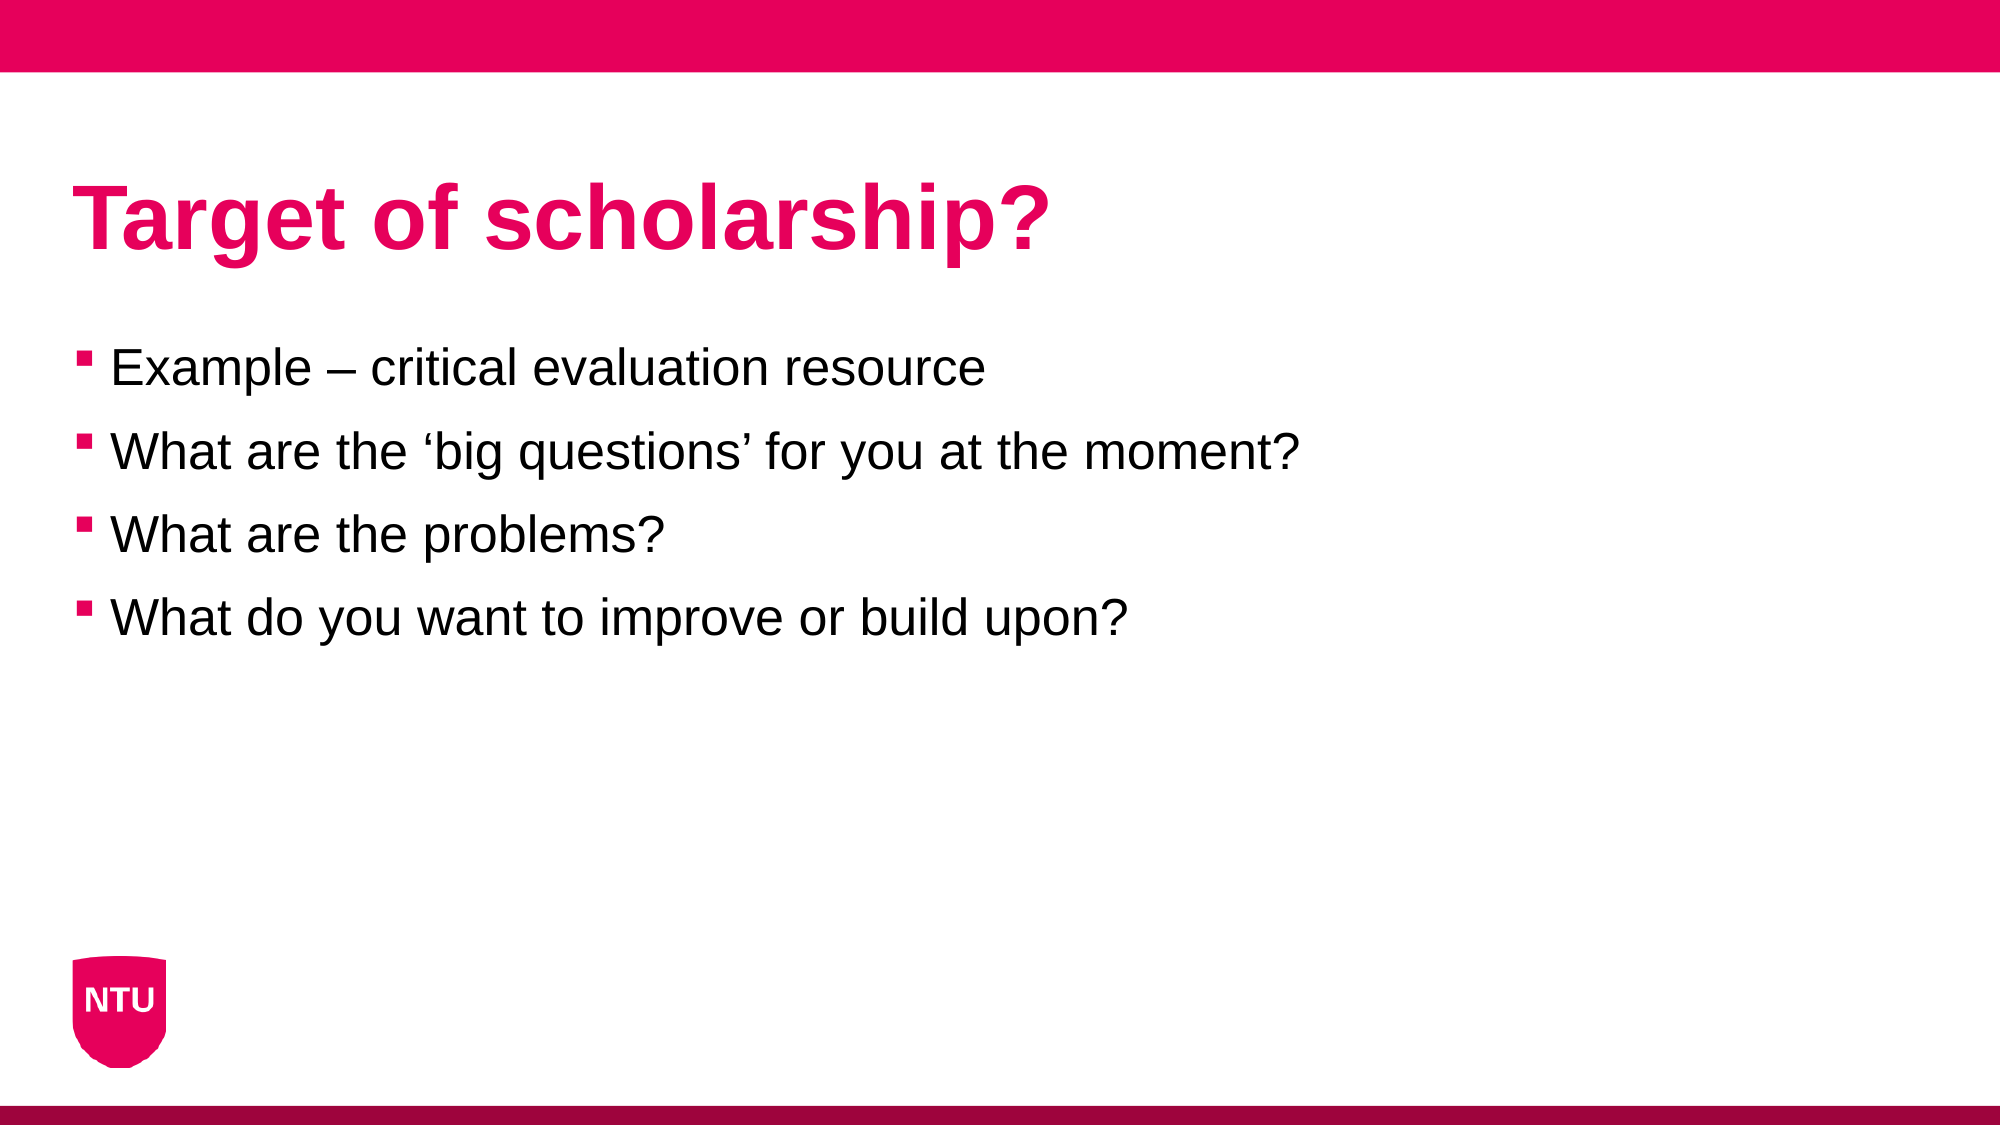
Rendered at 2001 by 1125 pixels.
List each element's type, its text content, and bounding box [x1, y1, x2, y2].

title Target of scholarship? [72, 131, 1928, 296]
list Example – critical evaluation resource What are the ‘big questions’ for you at the moment? What are the problems? What do you want to improve or build upon? [72, 326, 1928, 935]
